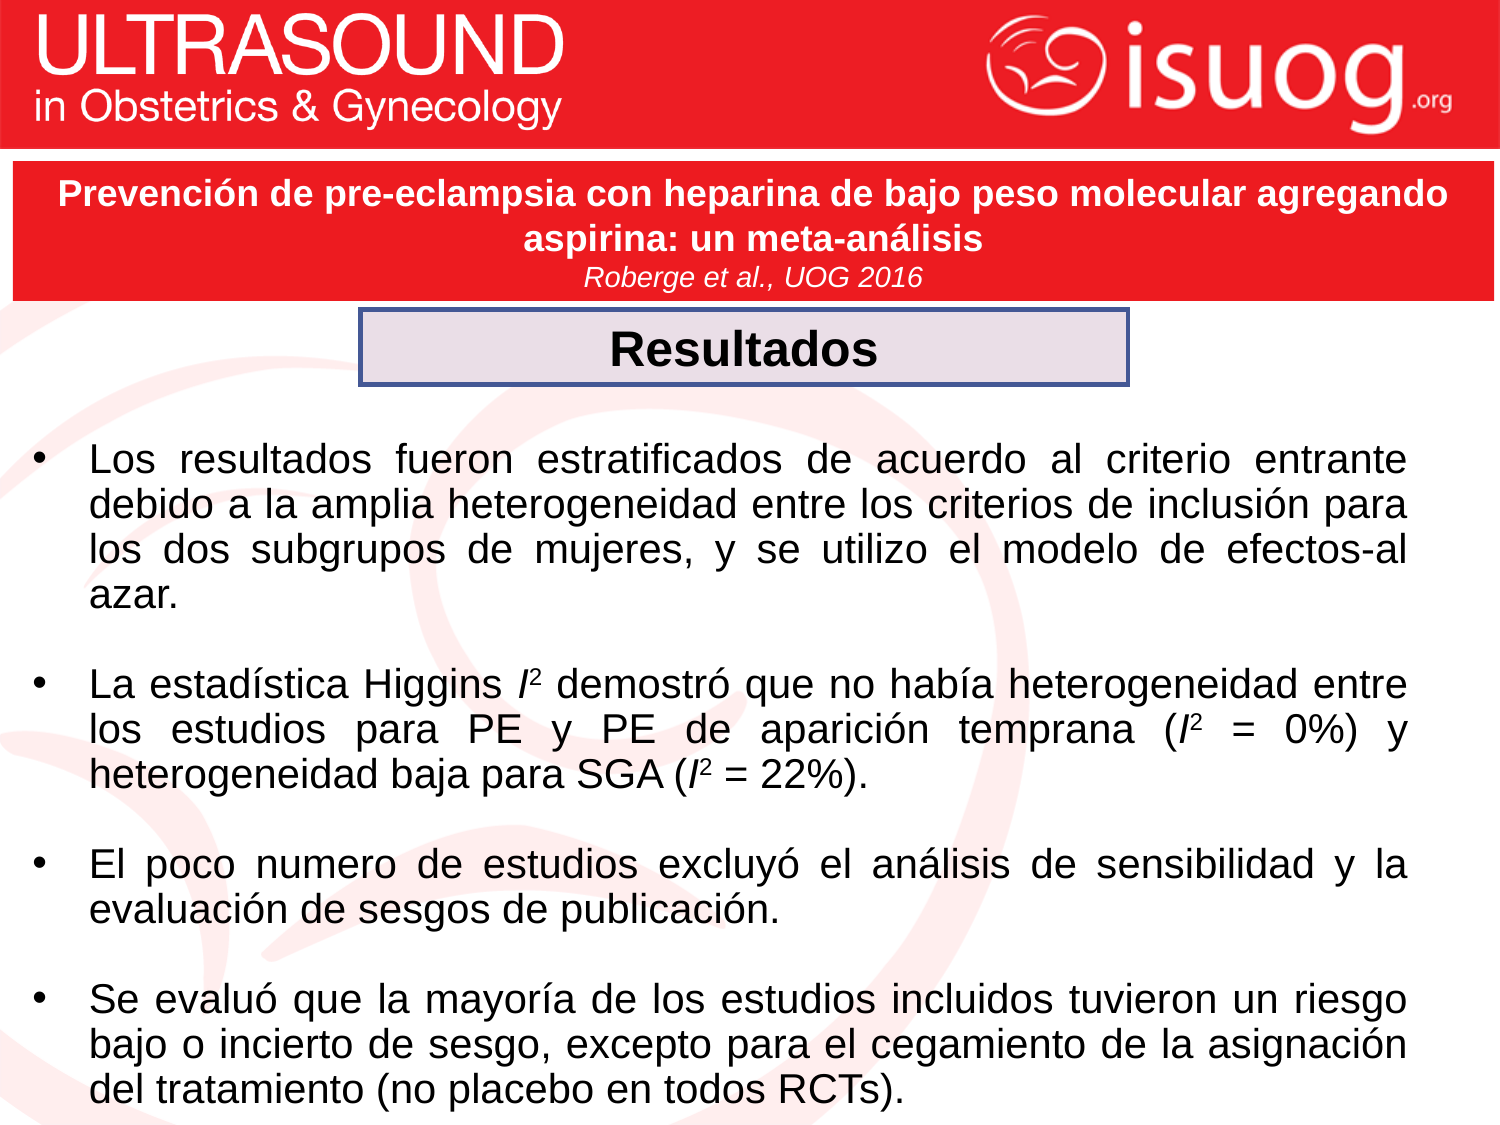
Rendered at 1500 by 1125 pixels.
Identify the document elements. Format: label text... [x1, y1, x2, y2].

text_box Prevención de pre-eclampsia con heparina de bajo peso molecular agregando aspirina: un meta-análisis Roberge et al., UOG 2016 [12, 161, 1495, 301]
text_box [0, 0, 1500, 150]
picture [0, 150, 1500, 1125]
text_box Resultados [360, 309, 1128, 385]
text_box Los resultados fueron estratificados de acuerdo al criterio entrante debido a la amplia heterogeneidad entre los criterios de inclusión para los dos subgrupos de mujeres, y se utilizo el modelo de efectos-al azar. La estadística Higgins I2 demostró que no había heterogeneidad entre los estudios para PE y PE de aparición temprana (I2 = 0%) y heterogeneidad baja para SGA (I2 = 22%). El poco numero de estudios excluyó el análisis de sensibilidad y la evaluación de sesgos de publicación. Se evaluó que la mayoría de los estudios incluidos tuvieron un riesgo bajo o incierto de sesgo, excepto para el cegamiento de la asignación del tratamiento (no placebo en todos RCTs). [17, 430, 1424, 1120]
